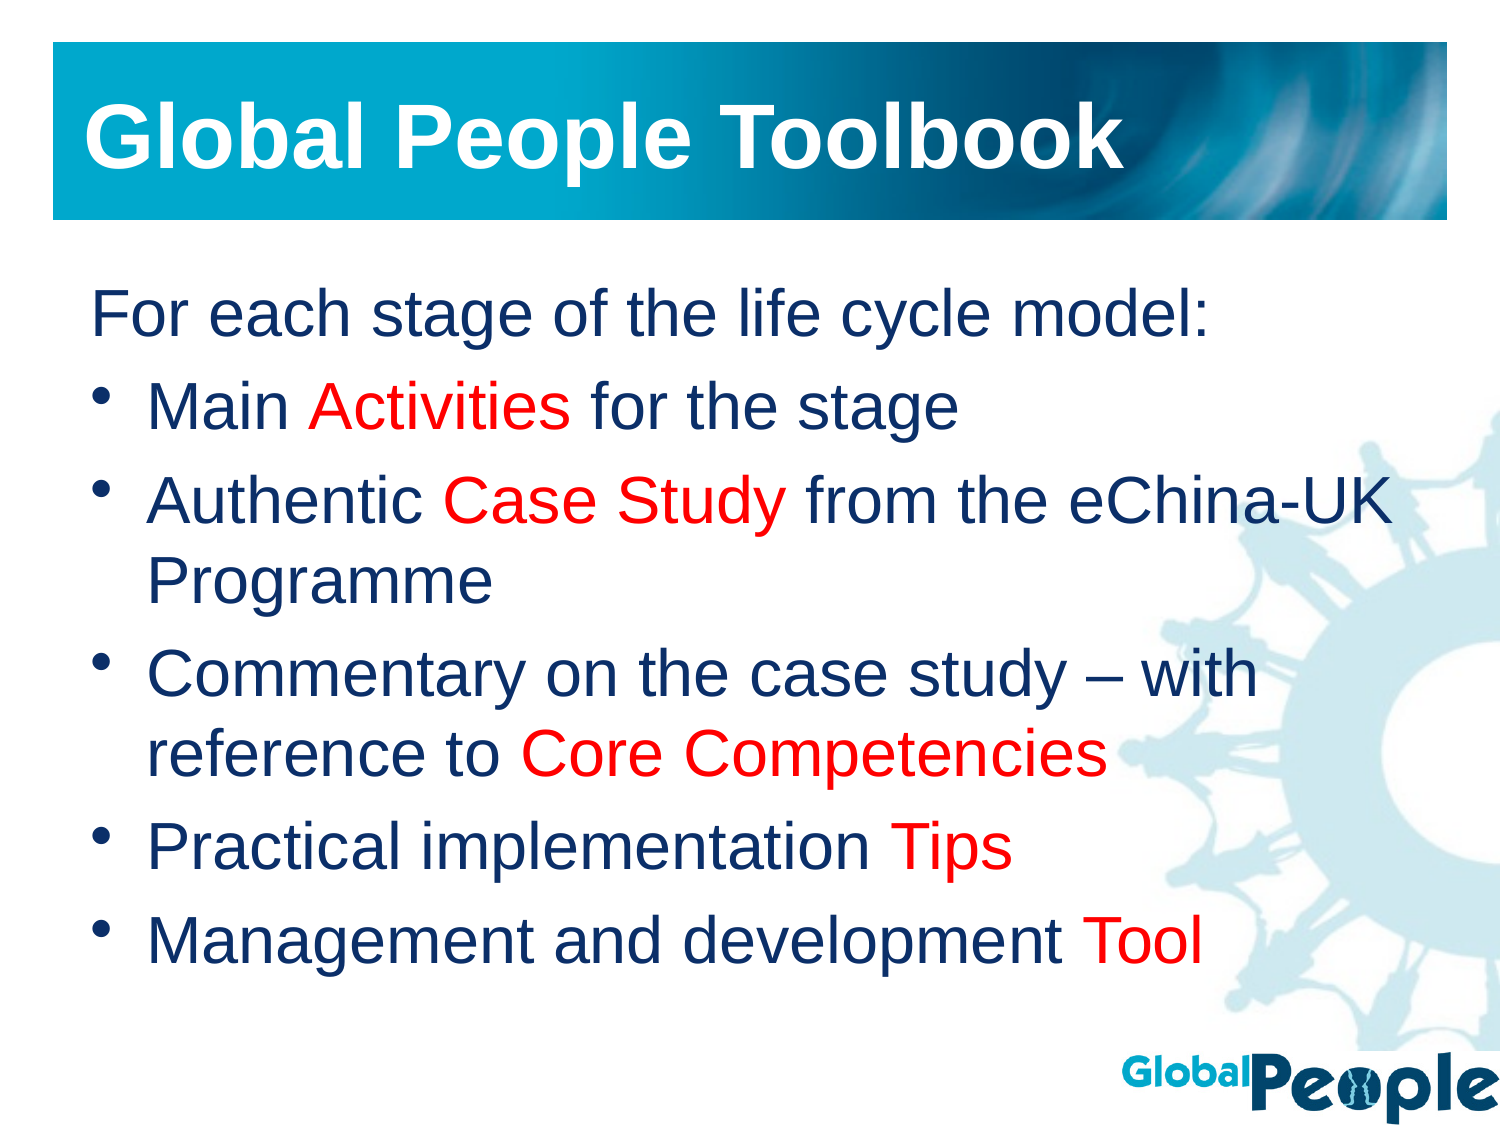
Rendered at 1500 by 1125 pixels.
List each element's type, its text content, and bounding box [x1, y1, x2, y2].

list For each stage of the life cycle model: Main Activities for the stage Authentic Case Study from the eChina-UK Programme Commentary on the case study – with reference to Core Competencies Practical implementation Tips Management and development Tool [74, 262, 1426, 1006]
text_box Global People Toolbook [53, 42, 1447, 220]
picture [0, 0, 1500, 1125]
